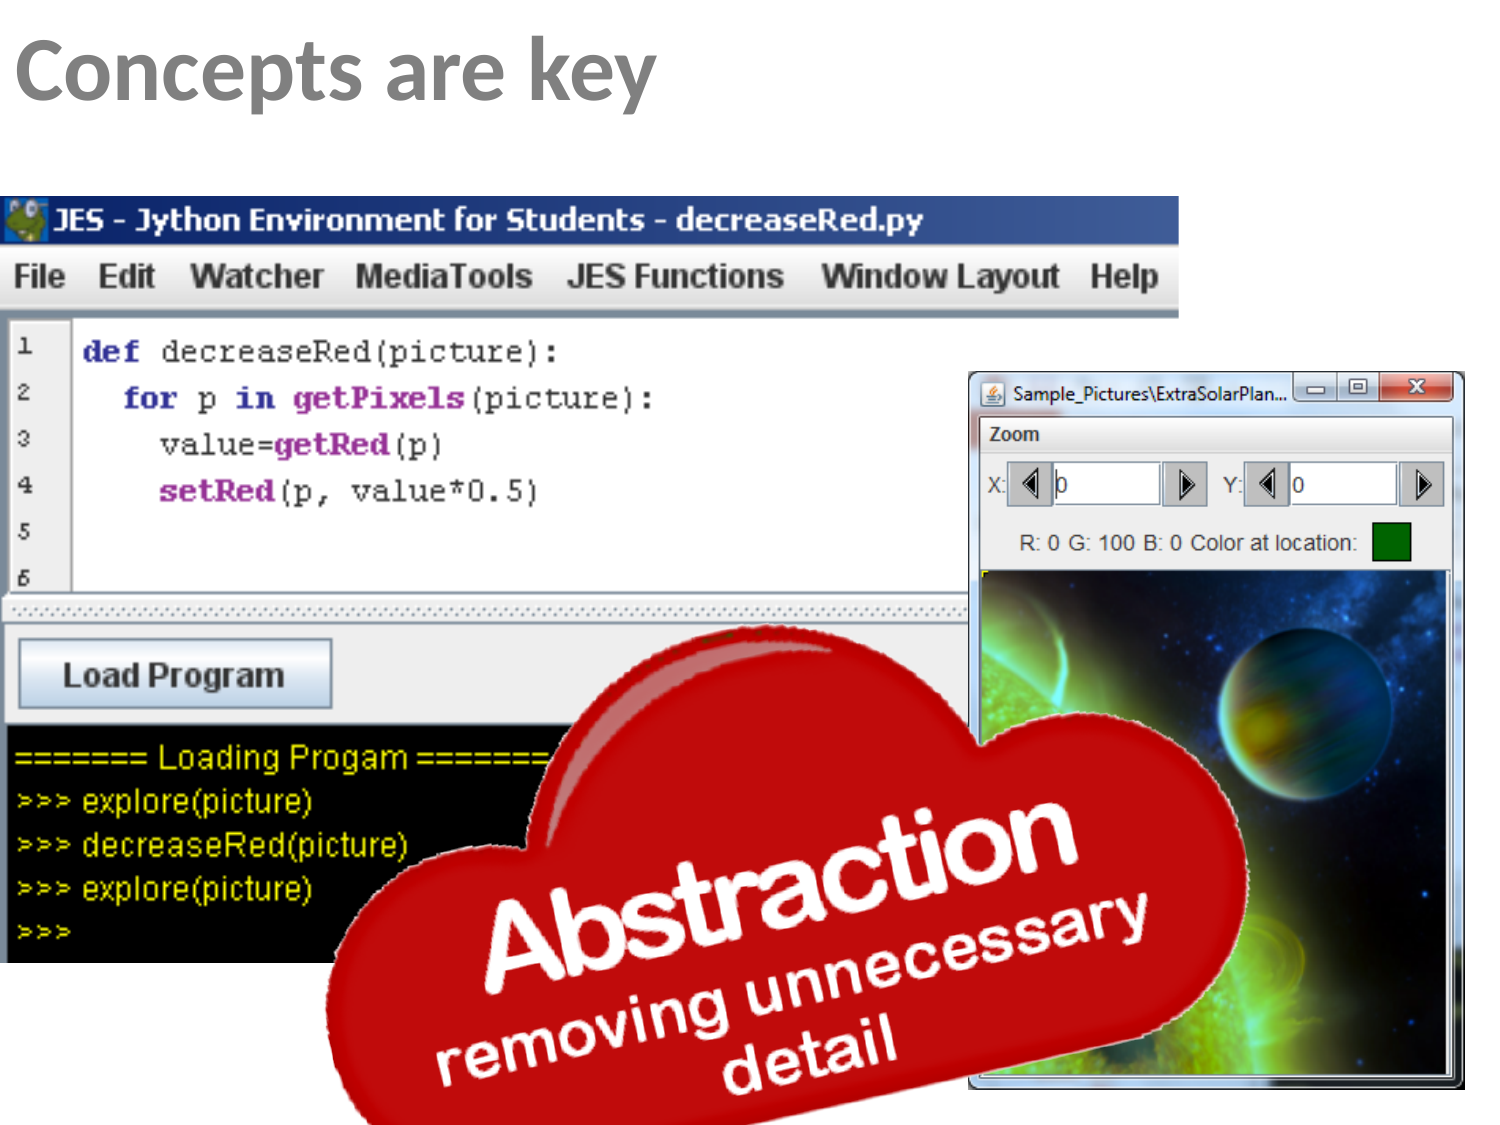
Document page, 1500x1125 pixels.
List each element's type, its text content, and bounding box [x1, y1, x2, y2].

text_box Concepts are key [0, 0, 1294, 142]
picture [0, 196, 1465, 1125]
